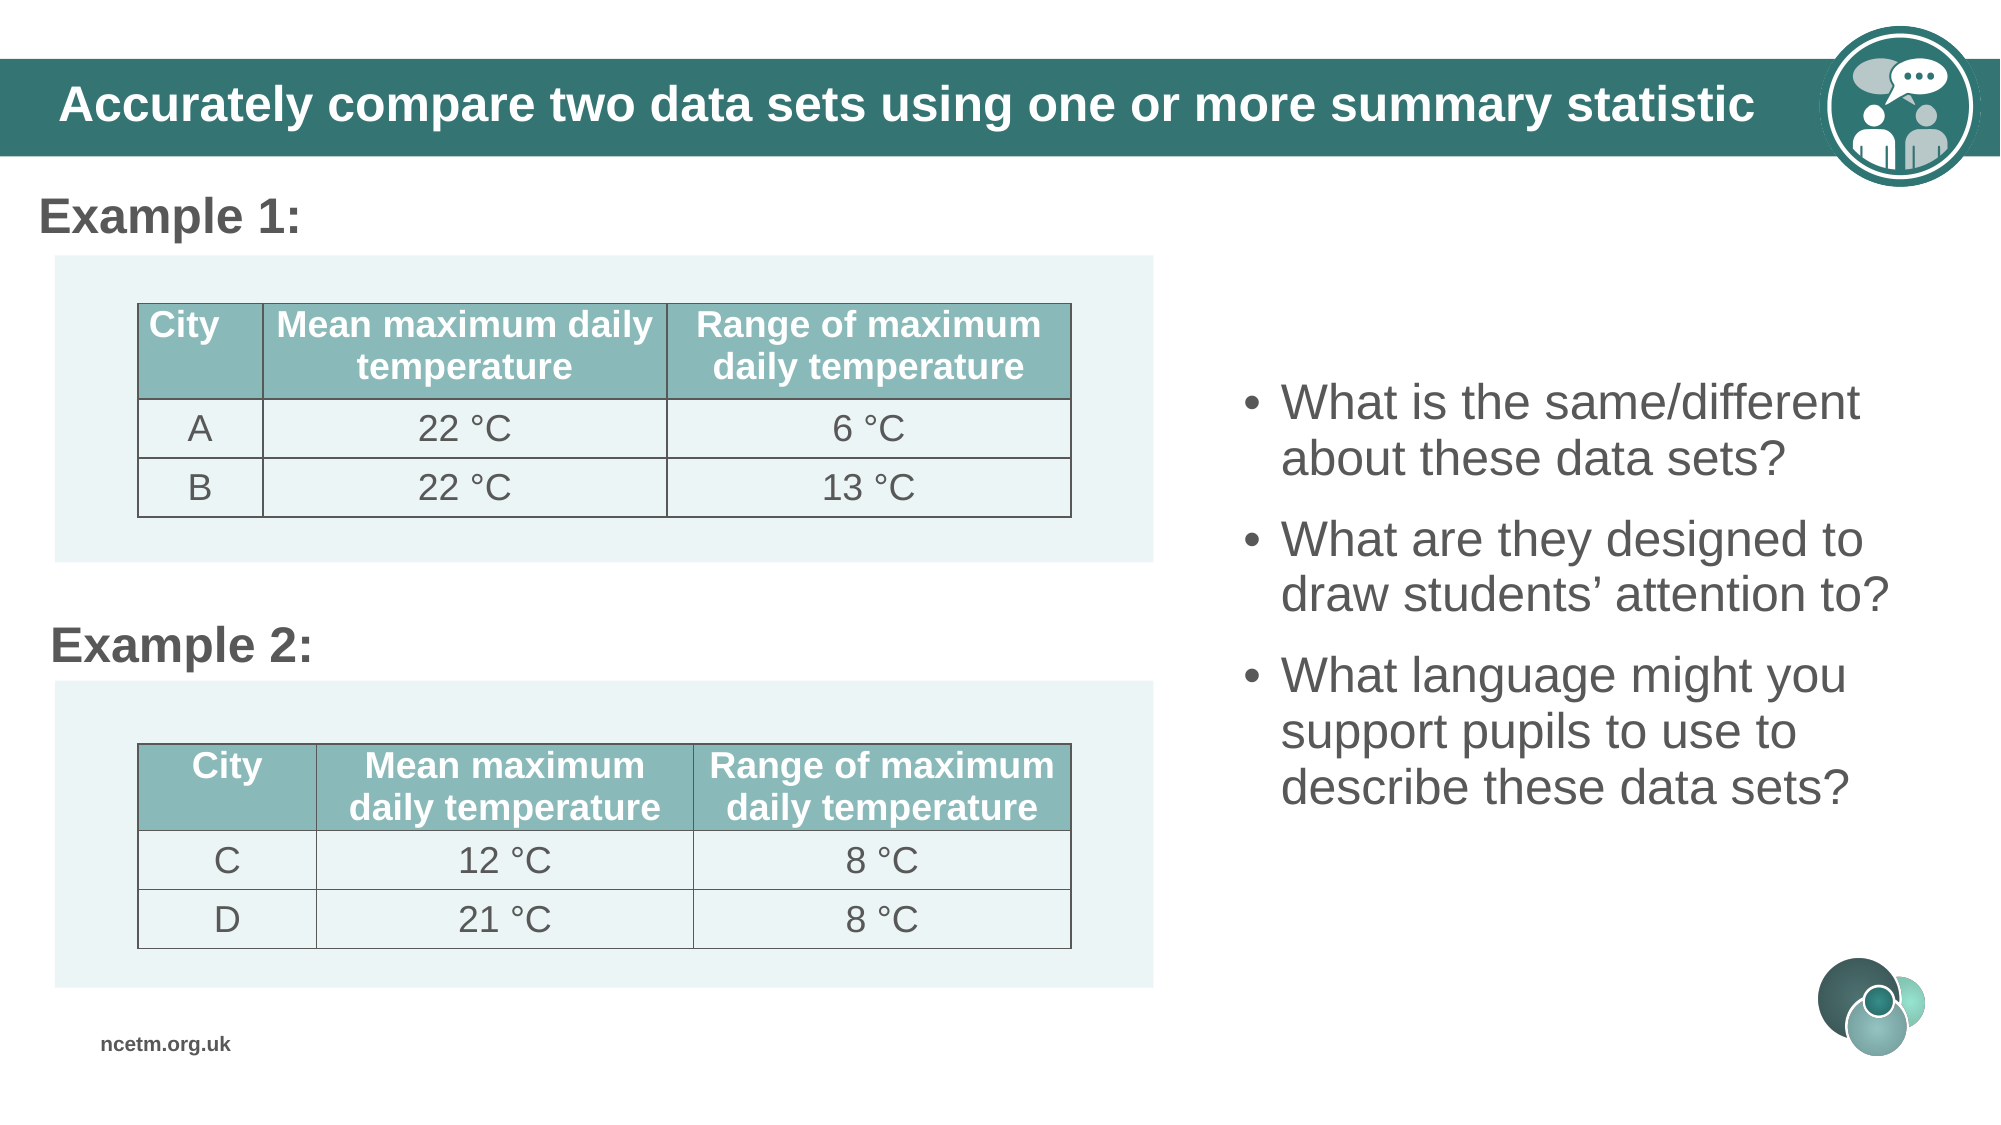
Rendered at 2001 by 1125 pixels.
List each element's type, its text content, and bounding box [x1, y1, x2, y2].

text_box What is the same/different about these data sets? What are they designed to draw students’ attention to? What language might you support pupils to use to describe these data sets? [1153, 278, 1965, 911]
picture [1818, 958, 1925, 1056]
table_header City [139, 304, 262, 398]
table_header Range of maximum daily temperature [694, 745, 1070, 830]
table_cell 8 °C [694, 831, 1070, 889]
table_cell 8 °C [694, 890, 1070, 948]
table_header Mean maximum daily temperature [264, 304, 666, 398]
table_cell D [139, 890, 316, 948]
table_header City [139, 745, 316, 830]
table_header Mean maximum daily temperature [317, 745, 693, 830]
table_cell 13 °C [668, 459, 1070, 516]
table_cell 12 °C [317, 831, 693, 889]
picture [1818, 24, 1982, 188]
text_box [54, 255, 1154, 563]
table_cell C [139, 831, 316, 889]
table_cell B [139, 459, 262, 516]
table_cell 22 °C [264, 400, 666, 457]
text_box [54, 680, 1154, 988]
text_box Example 1: [23, 176, 1024, 252]
text_box Example 2: [35, 604, 1036, 680]
title Accurately compare two data sets using one or more summary statistic [43, 70, 1781, 141]
table_cell 22 °C [264, 459, 666, 516]
table_cell 21 °C [317, 890, 693, 948]
table_cell 6 °C [668, 400, 1070, 457]
table_header Range of maximum daily temperature [668, 304, 1070, 398]
table_cell A [139, 400, 262, 457]
